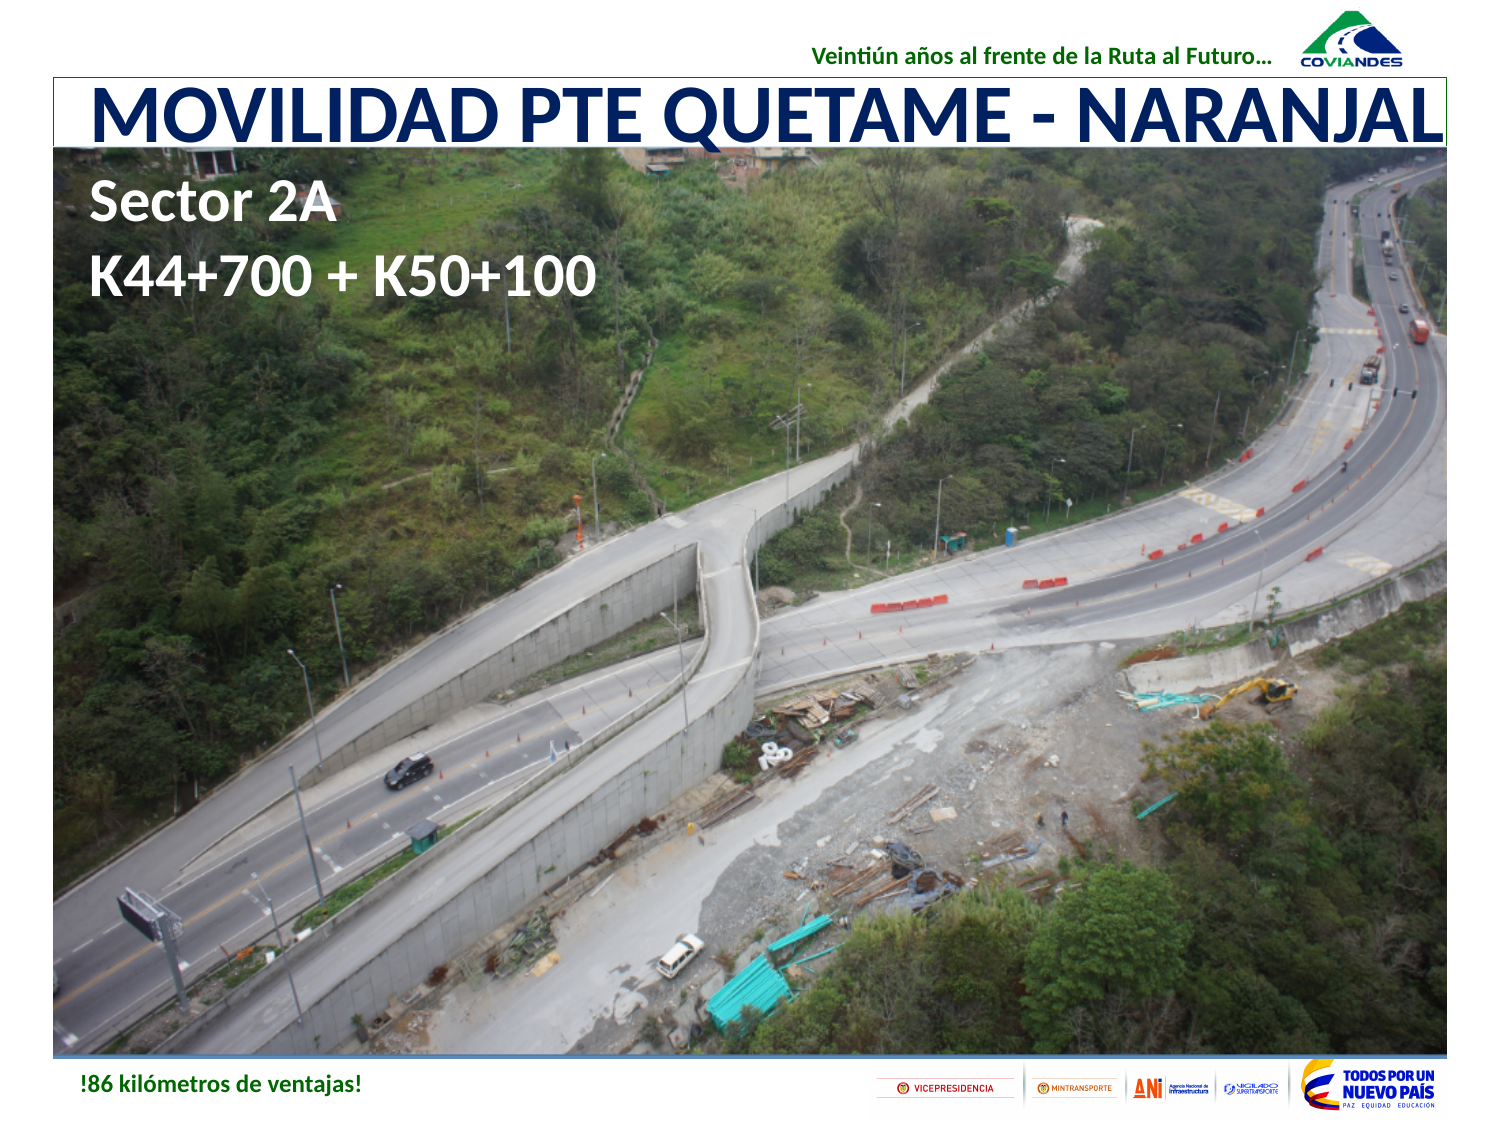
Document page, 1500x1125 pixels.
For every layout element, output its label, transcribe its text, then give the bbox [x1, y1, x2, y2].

text_box MOVILIDAD PTE QUETAME - NARANJAL Sector 2A K44+700 + K50+100 [75, 51, 1463, 317]
picture [1297, 7, 1405, 51]
picture [52, 146, 1448, 1120]
